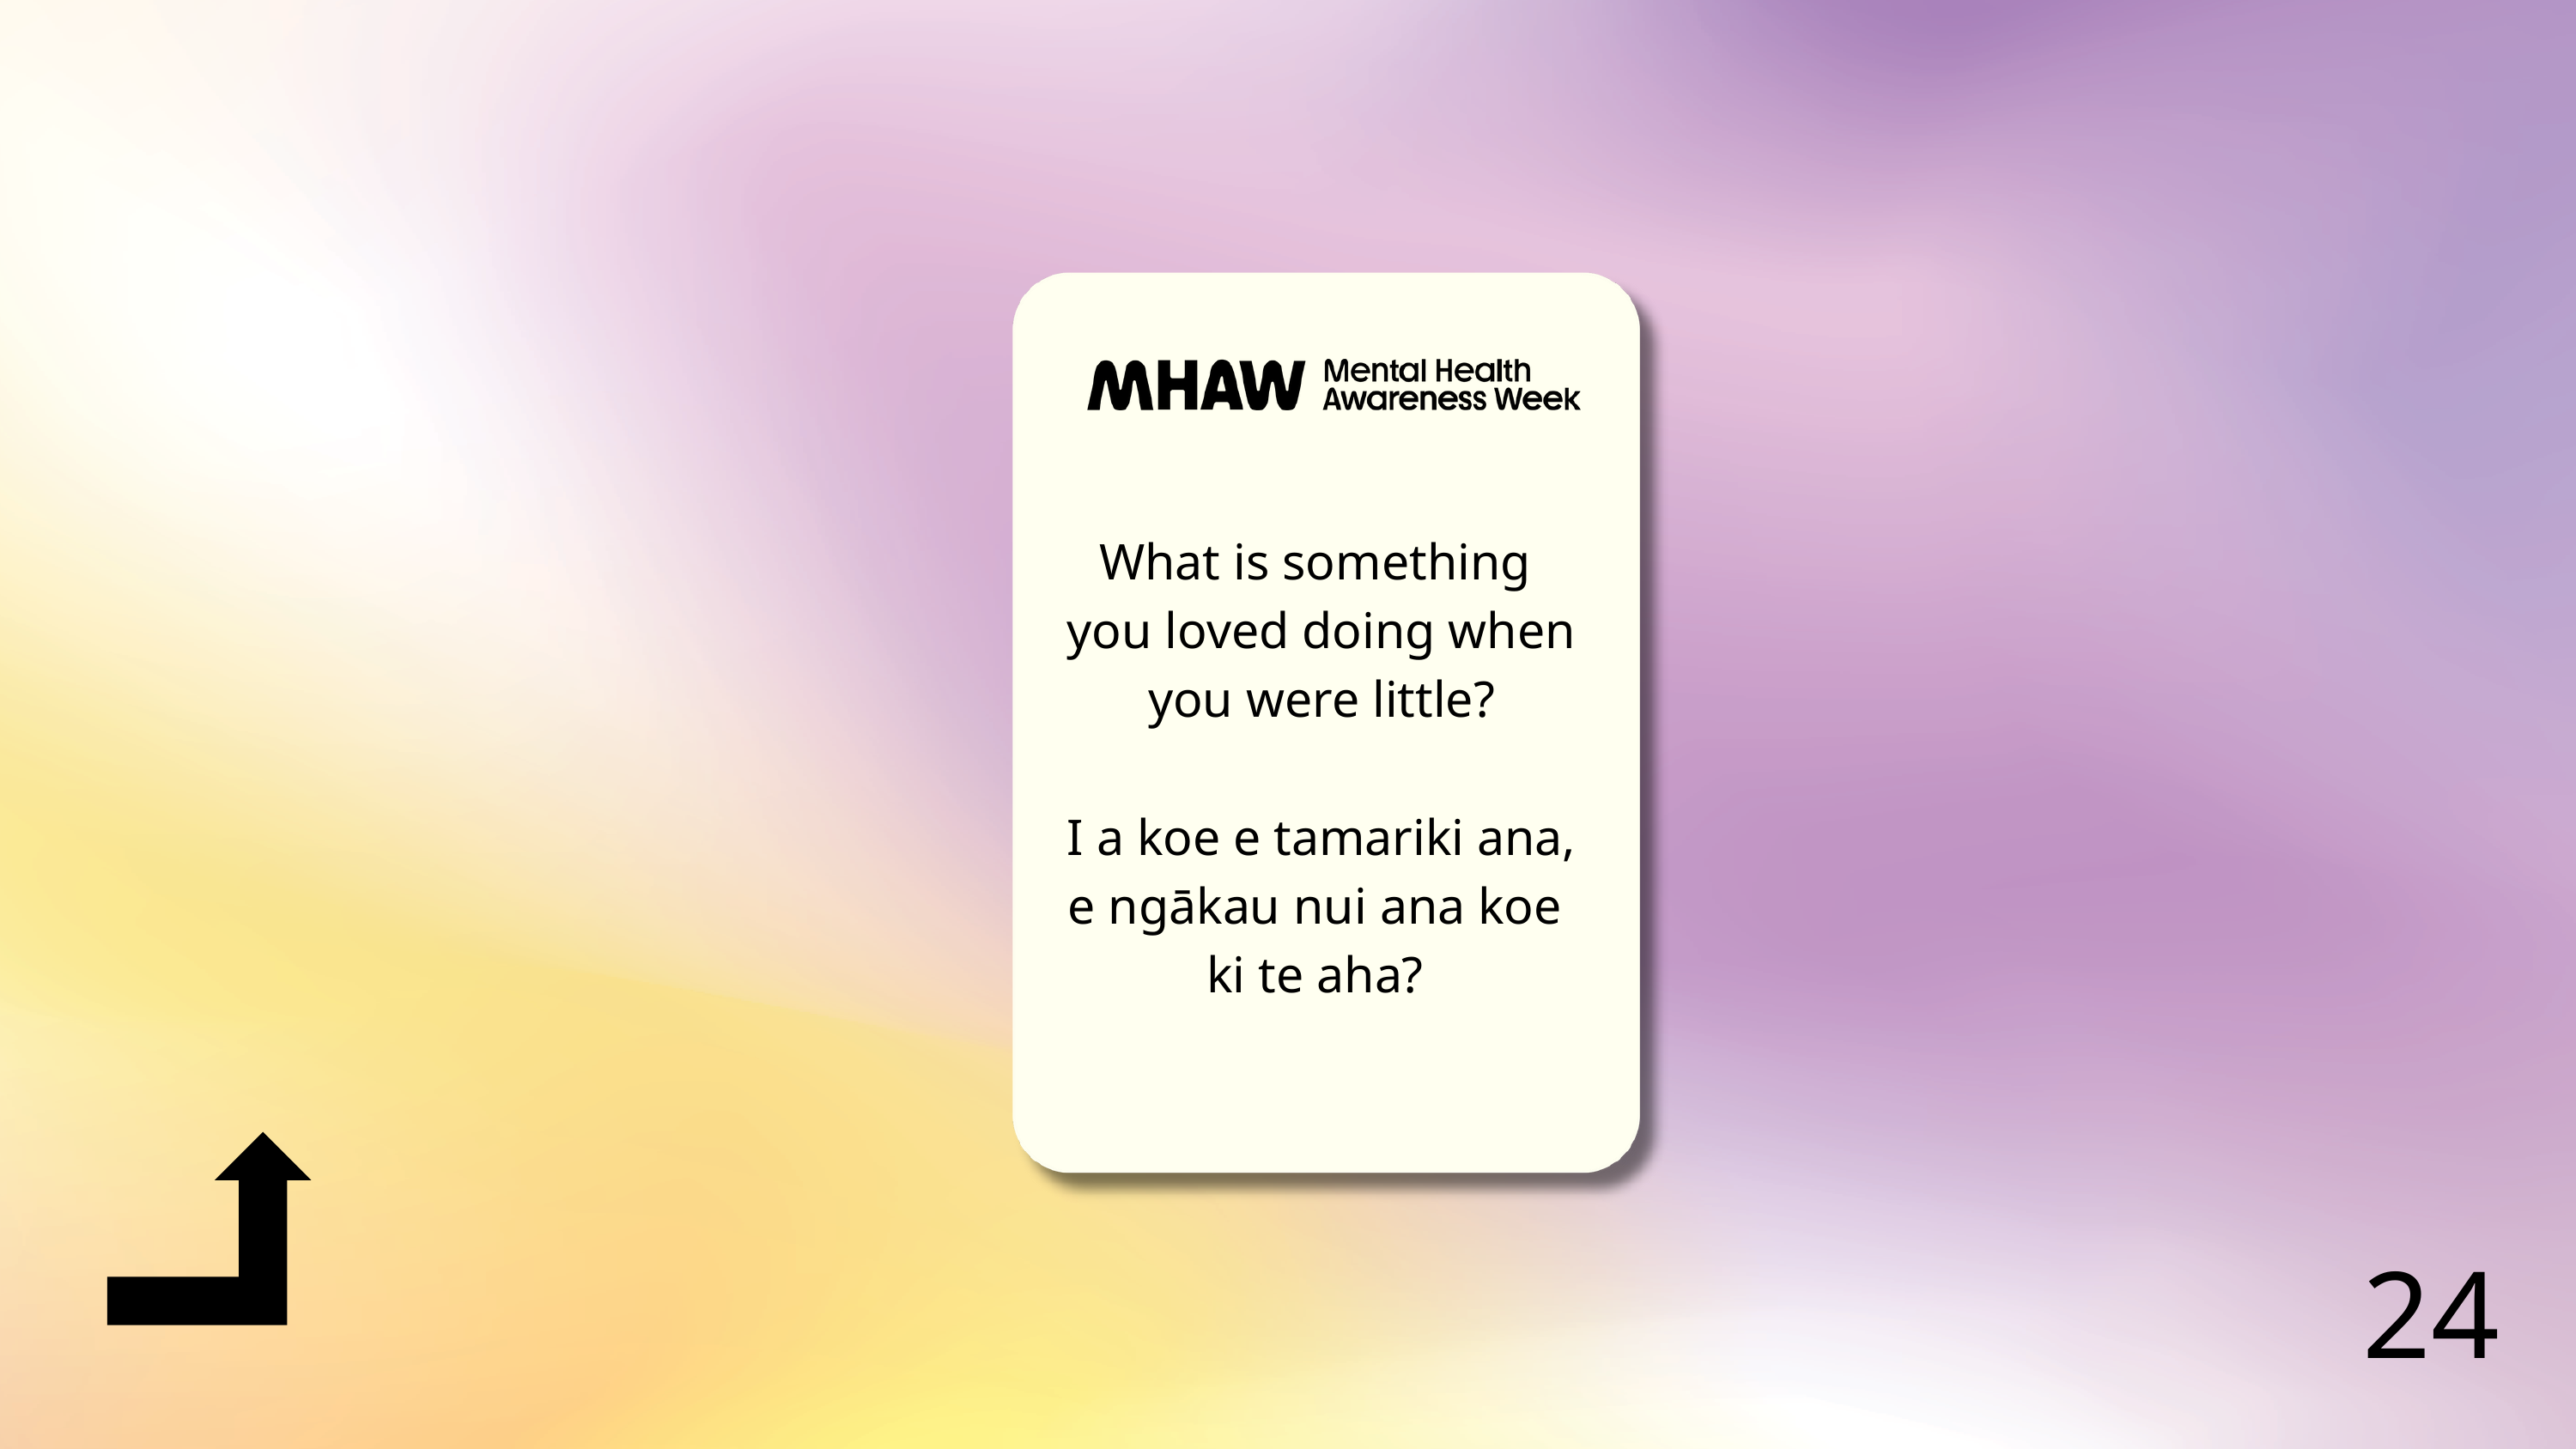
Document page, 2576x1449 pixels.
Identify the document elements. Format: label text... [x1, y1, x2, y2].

text_box 24 [2360, 1215, 2501, 1383]
text_box What is something you loved doing when you were little? I a koe e tamariki ana, e ngākau nui ana koe ki te aha? [1062, 520, 1581, 1003]
text_box [1008, 262, 1674, 1216]
text_box [105, 1130, 313, 1327]
text_box [0, 0, 2576, 1449]
text_box [1087, 359, 1581, 411]
